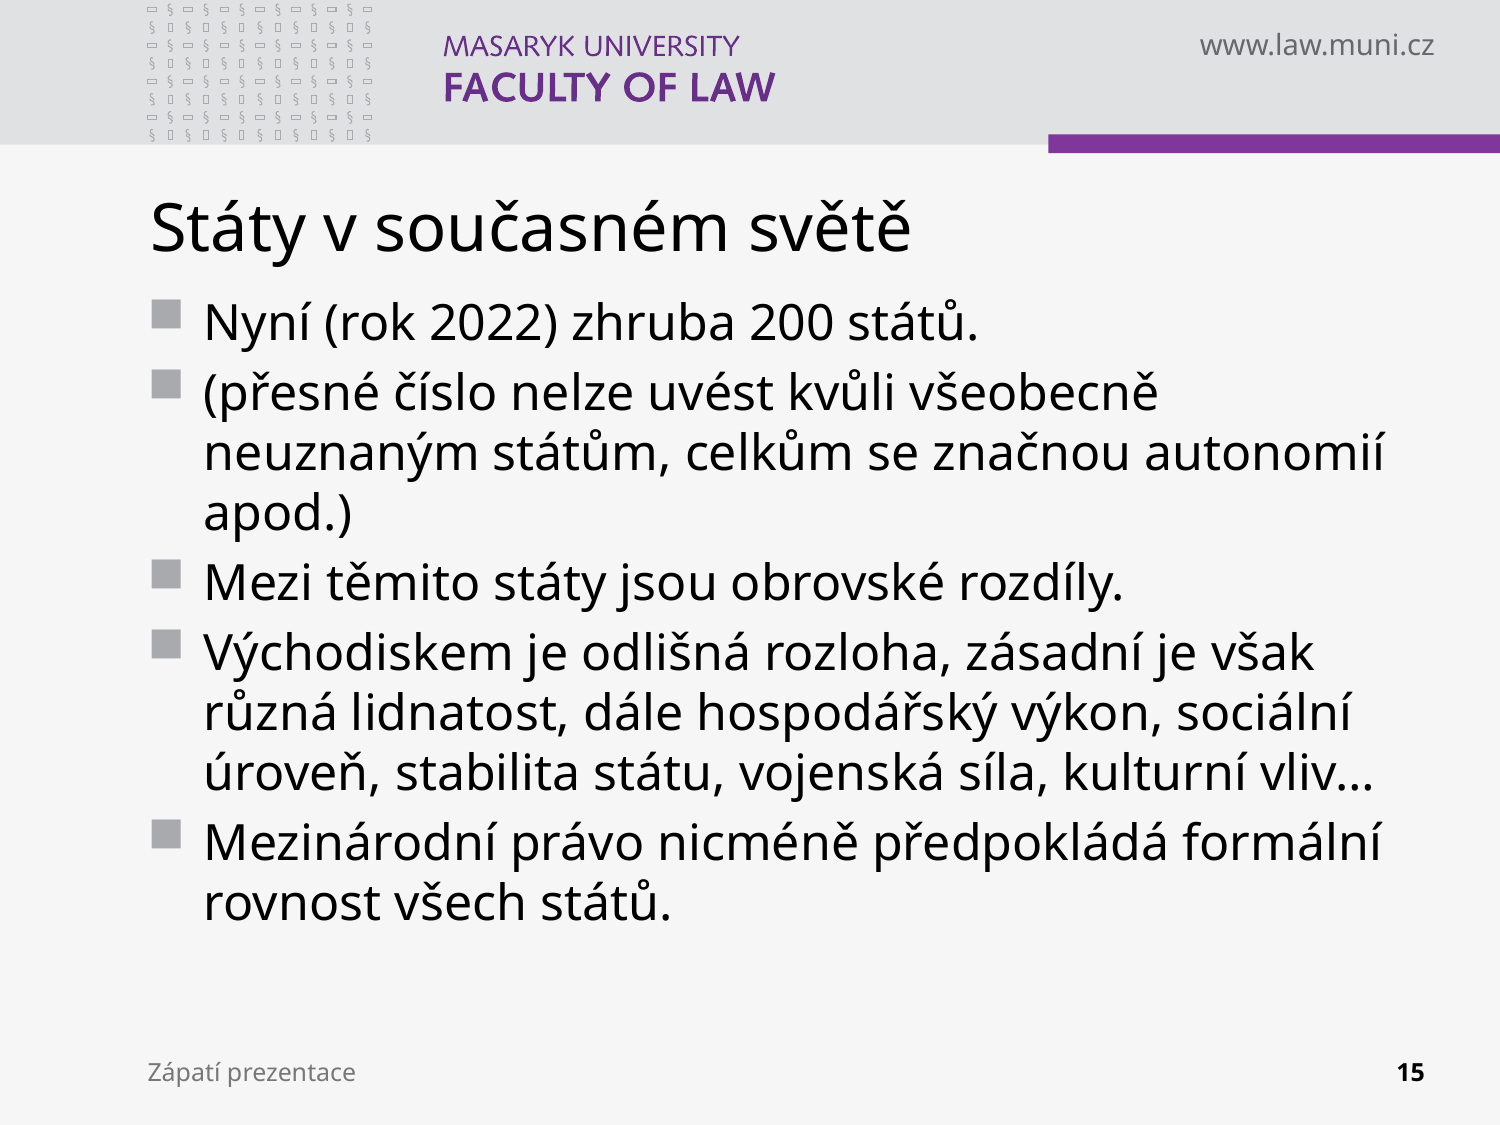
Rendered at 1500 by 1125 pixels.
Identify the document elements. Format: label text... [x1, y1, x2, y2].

slide_number 15 [1316, 1056, 1425, 1100]
footer Zápatí prezentace [147, 1056, 1269, 1100]
title Státy v současném světě [150, 184, 1425, 268]
list Nyní (rok 2022) zhruba 200 států. (přesné číslo nelze uvést kvůli všeobecně neuznaným státům, celkům se značnou autonomií apod.) Mezi těmito státy jsou obrovské rozdíly. Východiskem je odlišná rozloha, zásadní je však různá lidnatost, dále hospodářský výkon, sociální úroveň, stabilita státu, vojenská síla, kulturní vliv… Mezinárodní právo nicméně předpokládá formální rovnost všech států. [147, 290, 1423, 1006]
